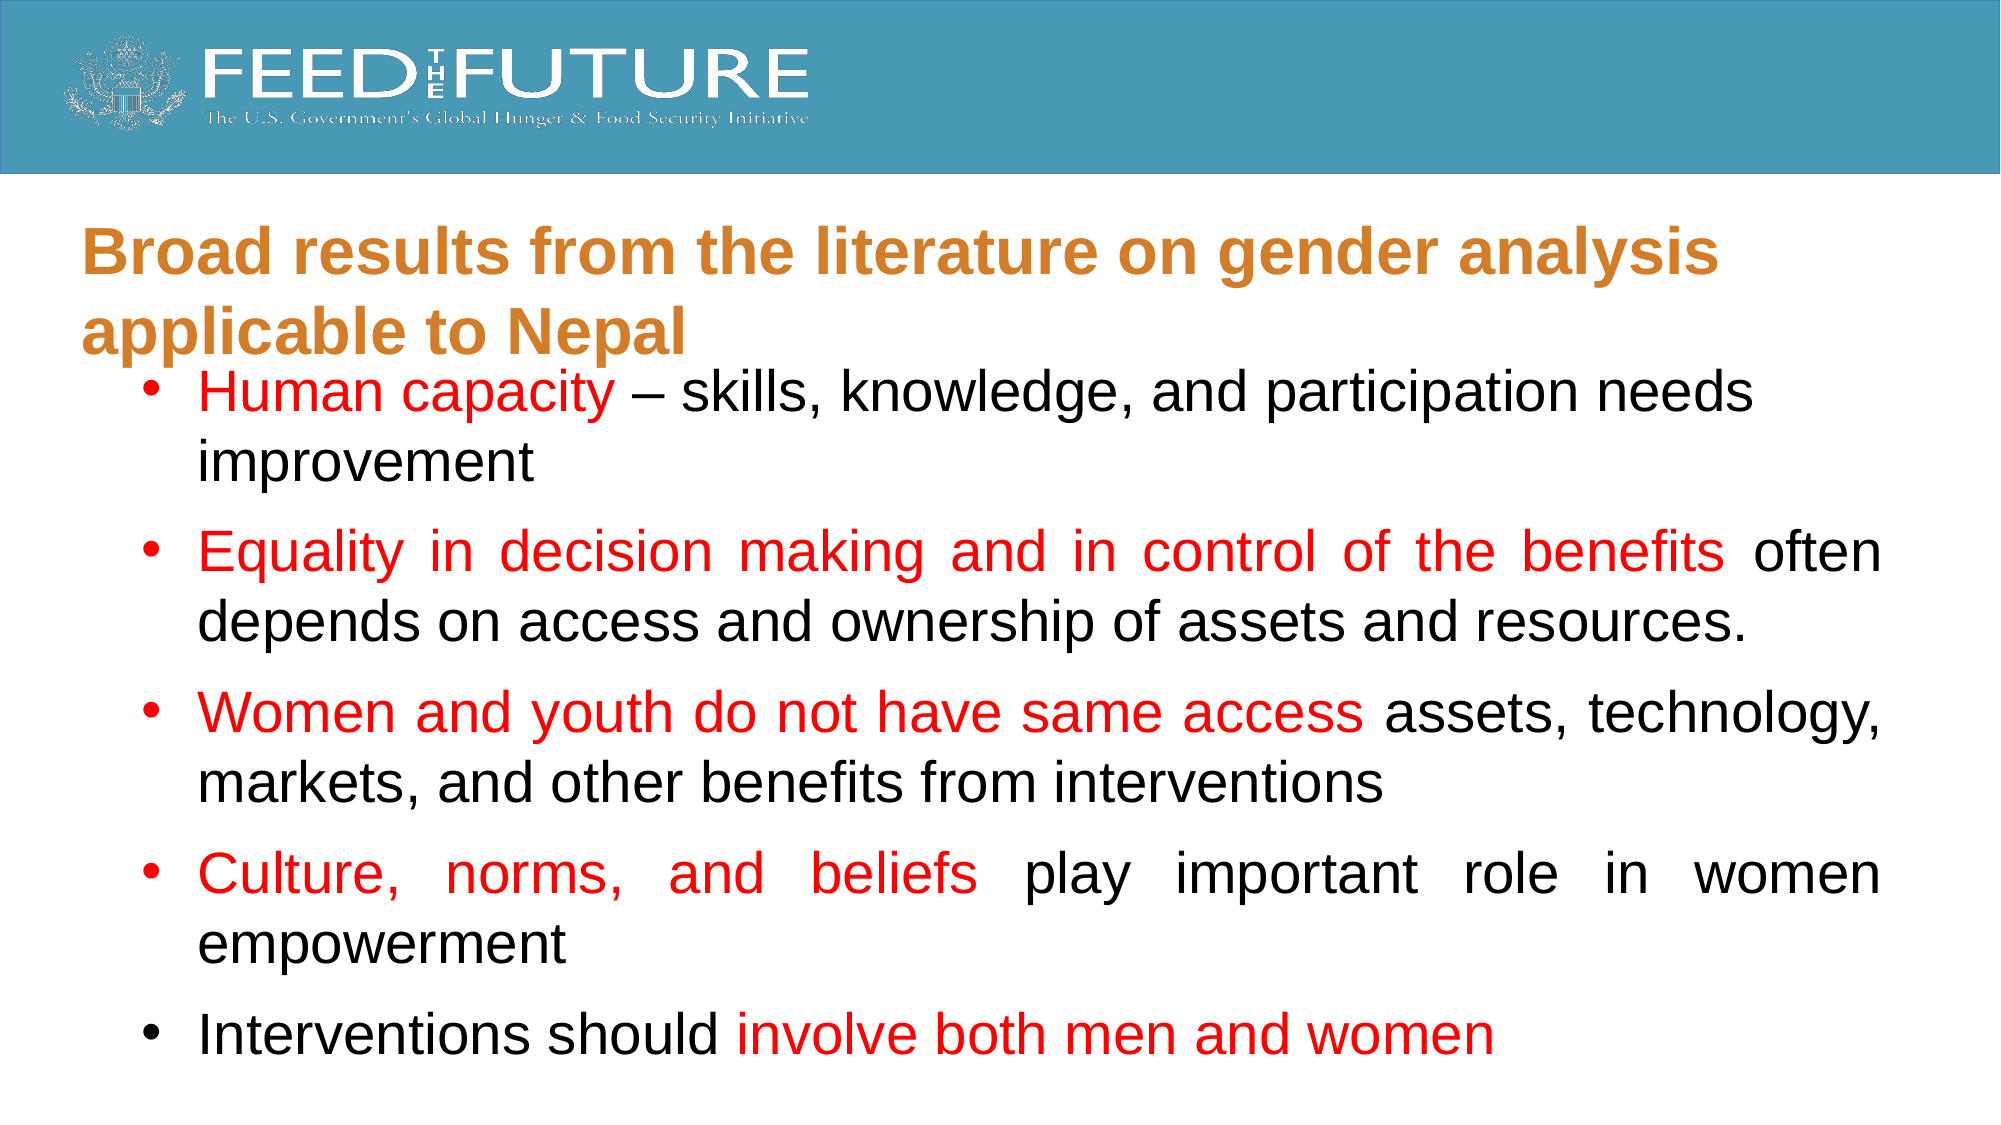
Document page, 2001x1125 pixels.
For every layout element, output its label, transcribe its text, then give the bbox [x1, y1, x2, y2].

list Human capacity – skills, knowledge, and participation needs improvement Equality in decision making and in control of the benefits often depends on access and ownership of assets and resources. Women and youth do not have same access assets, technology, markets, and other benefits from interventions Culture, norms, and beliefs play important role in women empowerment Interventions should involve both men and women [126, 345, 1898, 1125]
title Broad results from the literature on gender analysis applicable to Nepal [66, 200, 1898, 298]
picture [63, 36, 808, 132]
